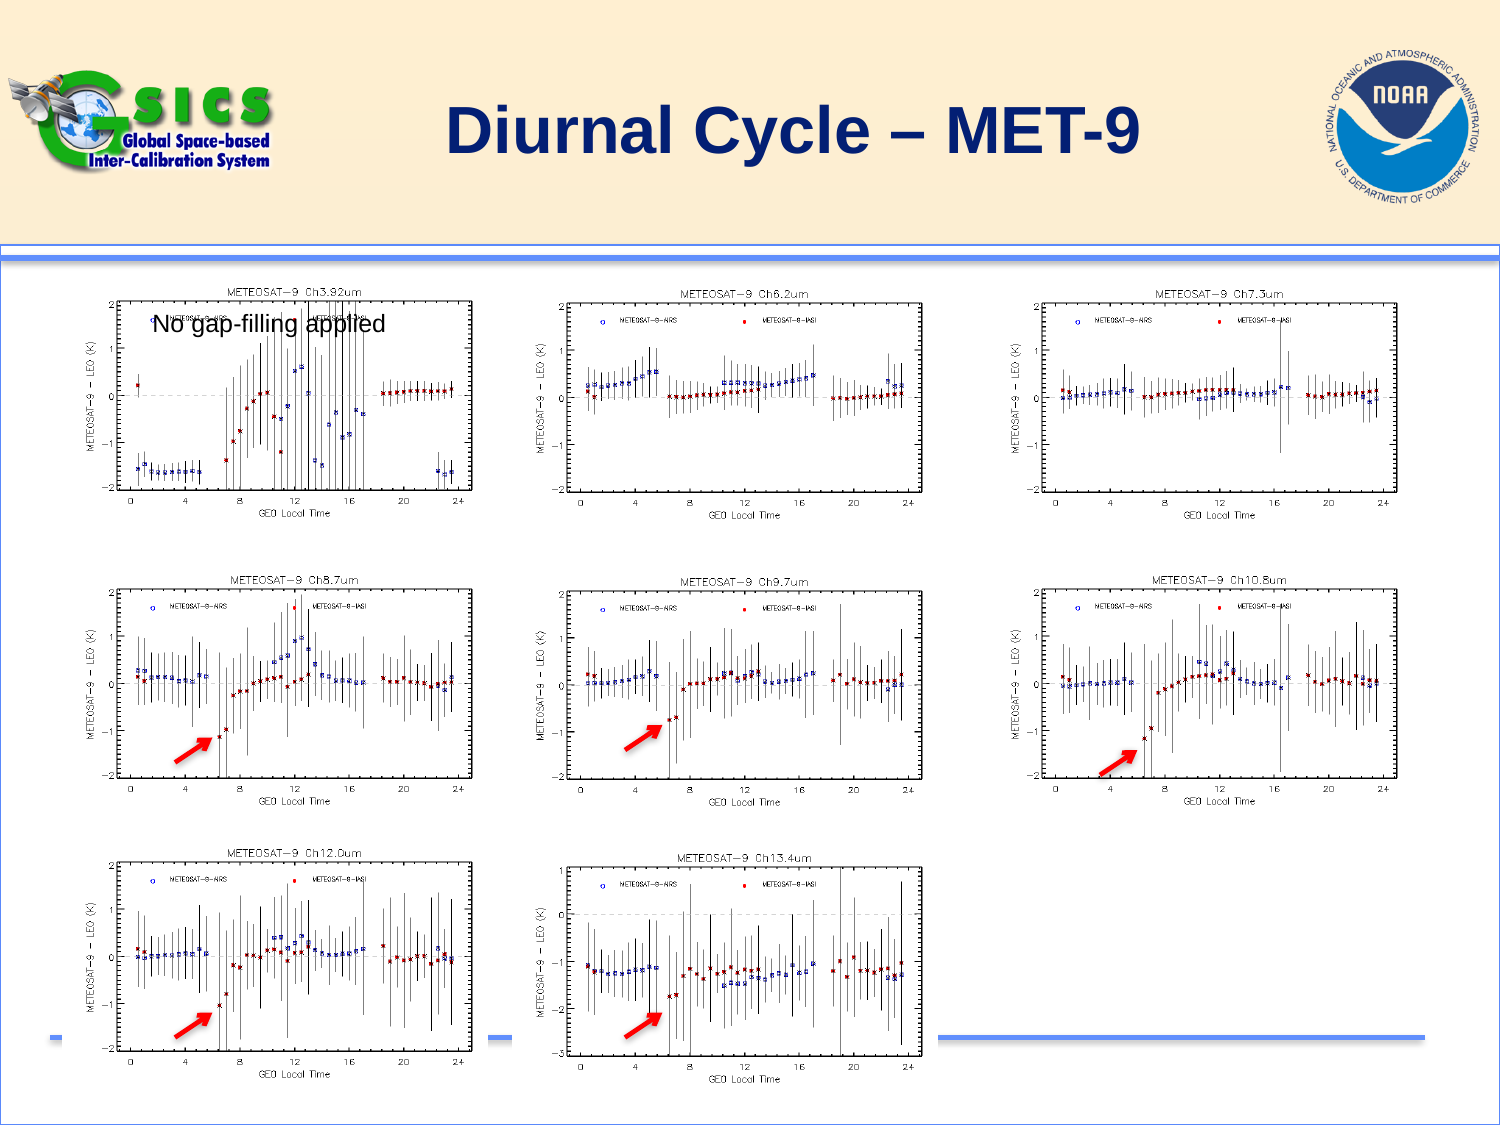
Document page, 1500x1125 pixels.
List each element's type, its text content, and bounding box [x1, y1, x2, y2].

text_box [624, 724, 663, 751]
picture [0, 62, 277, 175]
picture [1325, 50, 1479, 204]
picture [987, 285, 1413, 529]
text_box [174, 737, 213, 763]
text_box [624, 1012, 663, 1038]
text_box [174, 1012, 213, 1038]
picture [512, 572, 938, 817]
picture [62, 844, 488, 1088]
picture [987, 571, 1413, 815]
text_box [1099, 749, 1138, 776]
picture [62, 283, 488, 527]
picture [512, 849, 938, 1093]
picture [62, 571, 488, 815]
text_box Diurnal Cycle – MET-9 [274, 75, 1313, 175]
picture [512, 285, 938, 529]
